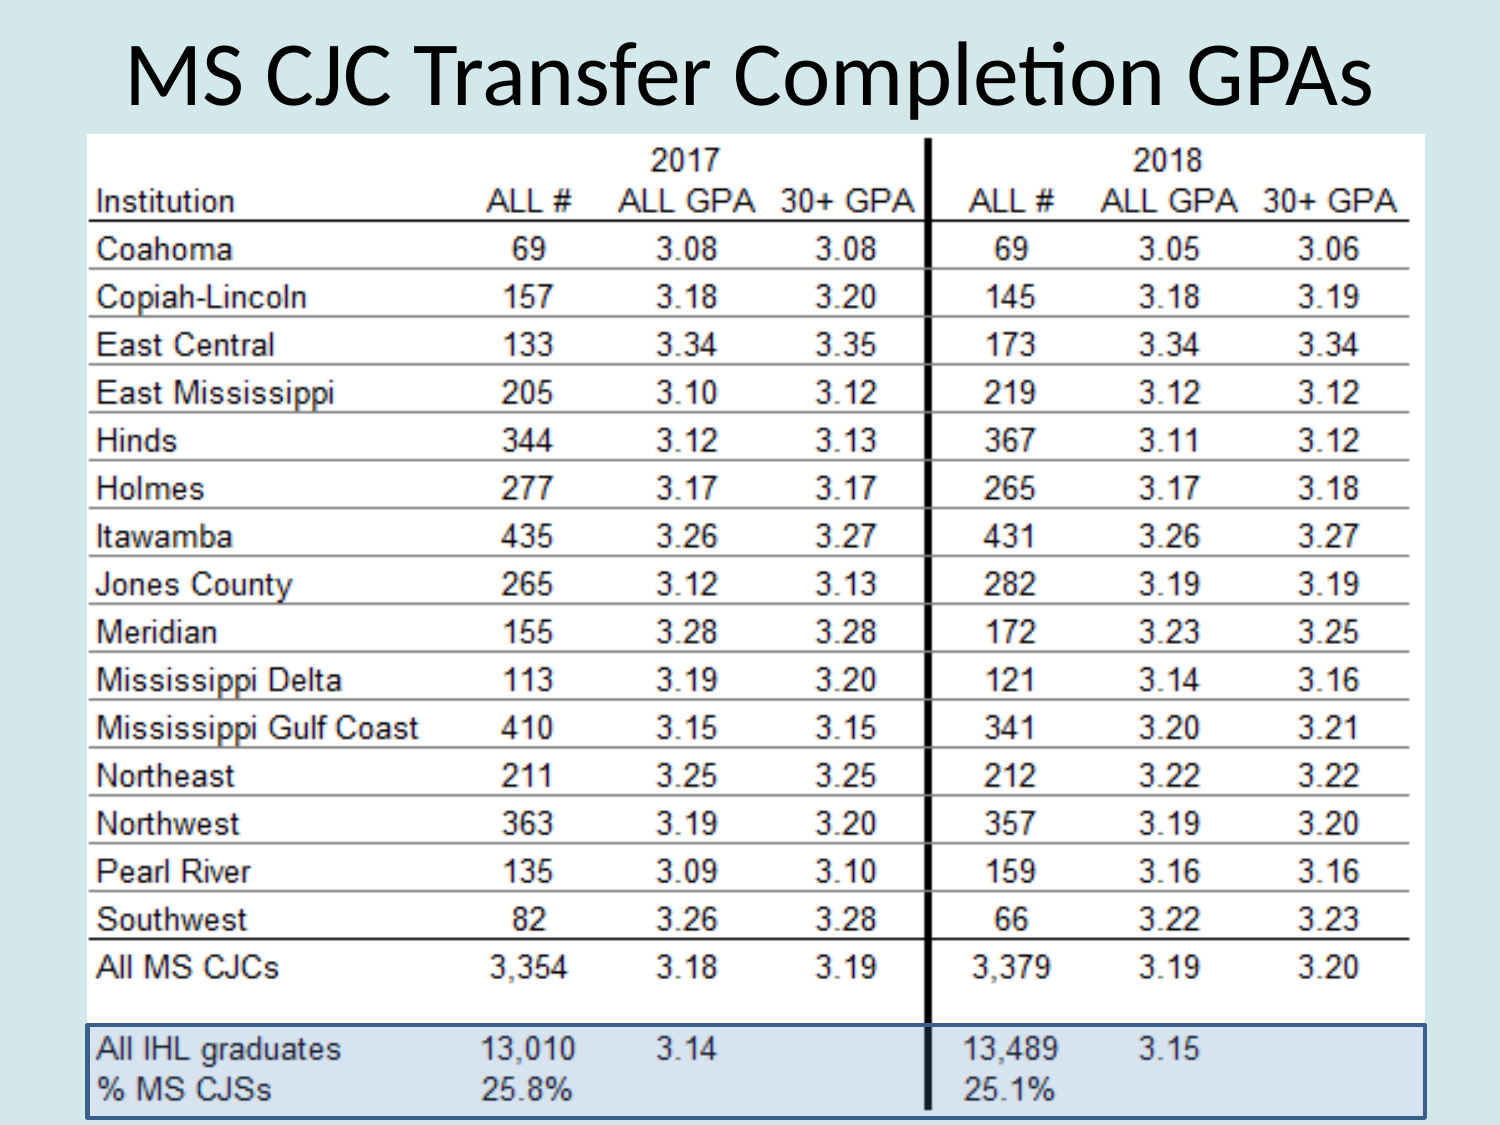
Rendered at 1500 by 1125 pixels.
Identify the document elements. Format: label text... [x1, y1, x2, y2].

text_box MS CJC Transfer Completion GPAs [50, 0, 1451, 138]
picture [87, 134, 1426, 1119]
